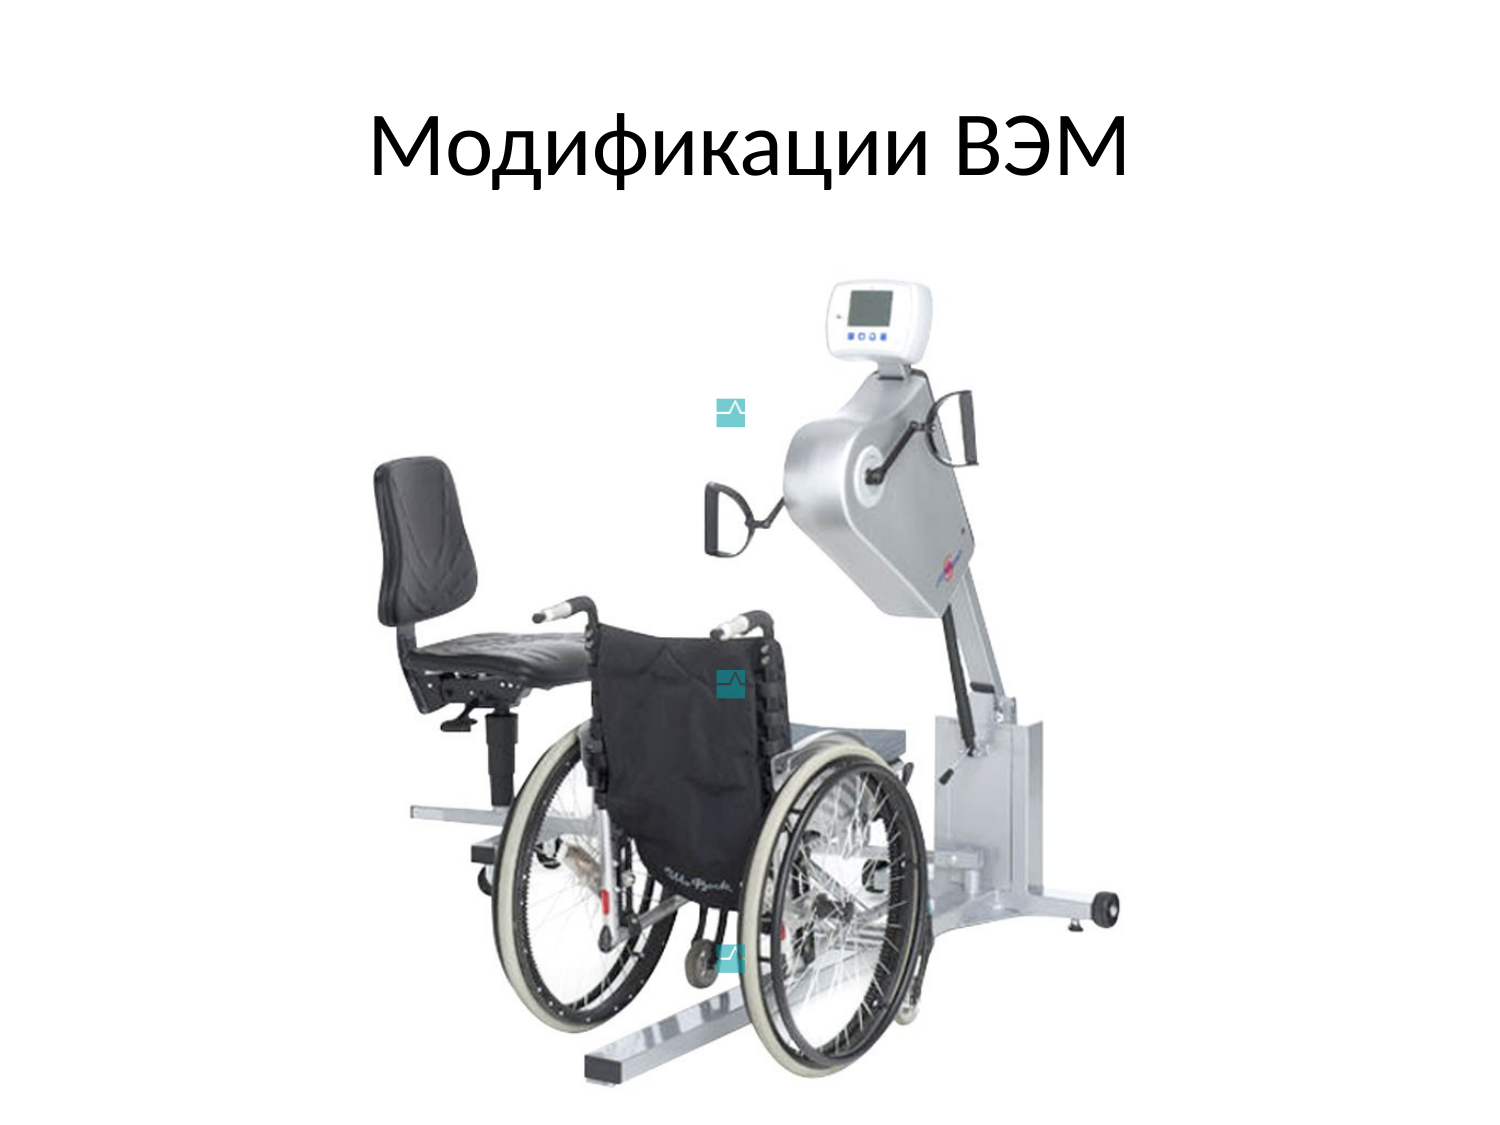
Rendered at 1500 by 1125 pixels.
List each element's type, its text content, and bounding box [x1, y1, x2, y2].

picture [300, 250, 1176, 1125]
title Модификации ВЭМ [75, 45, 1425, 233]
